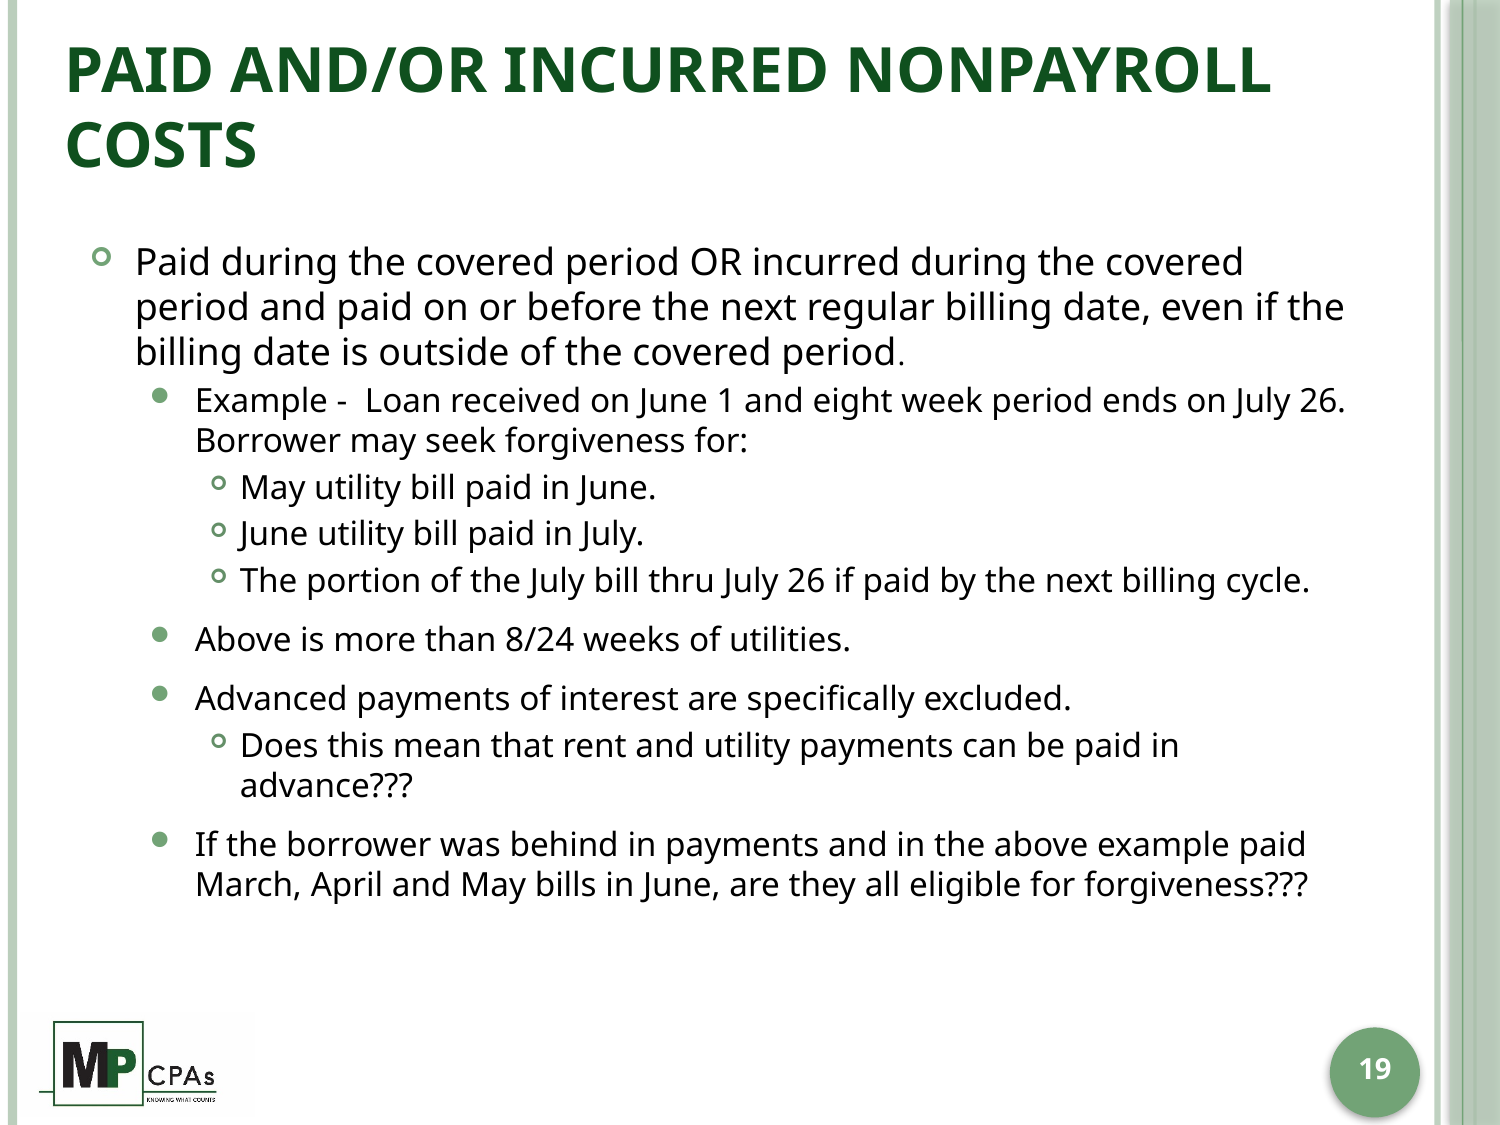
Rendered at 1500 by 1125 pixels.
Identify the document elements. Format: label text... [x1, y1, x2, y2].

slide_number 19 [1325, 1027, 1425, 1113]
picture [20, 1012, 255, 1117]
list Paid during the covered period OR incurred during the covered period and paid on or before the next regular billing date, even if the billing date is outside of the covered period. Example - Loan received on June 1 and eight week period ends on July 26. Borrower may seek forgiveness for: May utility bill paid in June. June utility bill paid in July. The portion of the July bill thru July 26 if paid by the next billing cycle. Above is more than 8/24 weeks of utilities. Advanced payments of interest are specifically excluded. Does this mean that rent and utility payments can be paid in advance??? If the borrower was behind in payments and in the above example paid March, April and May bills in June, are they all eligible for forgiveness??? [75, 230, 1375, 1071]
title Paid and/or Incurred Nonpayroll Costs [50, 70, 1438, 188]
